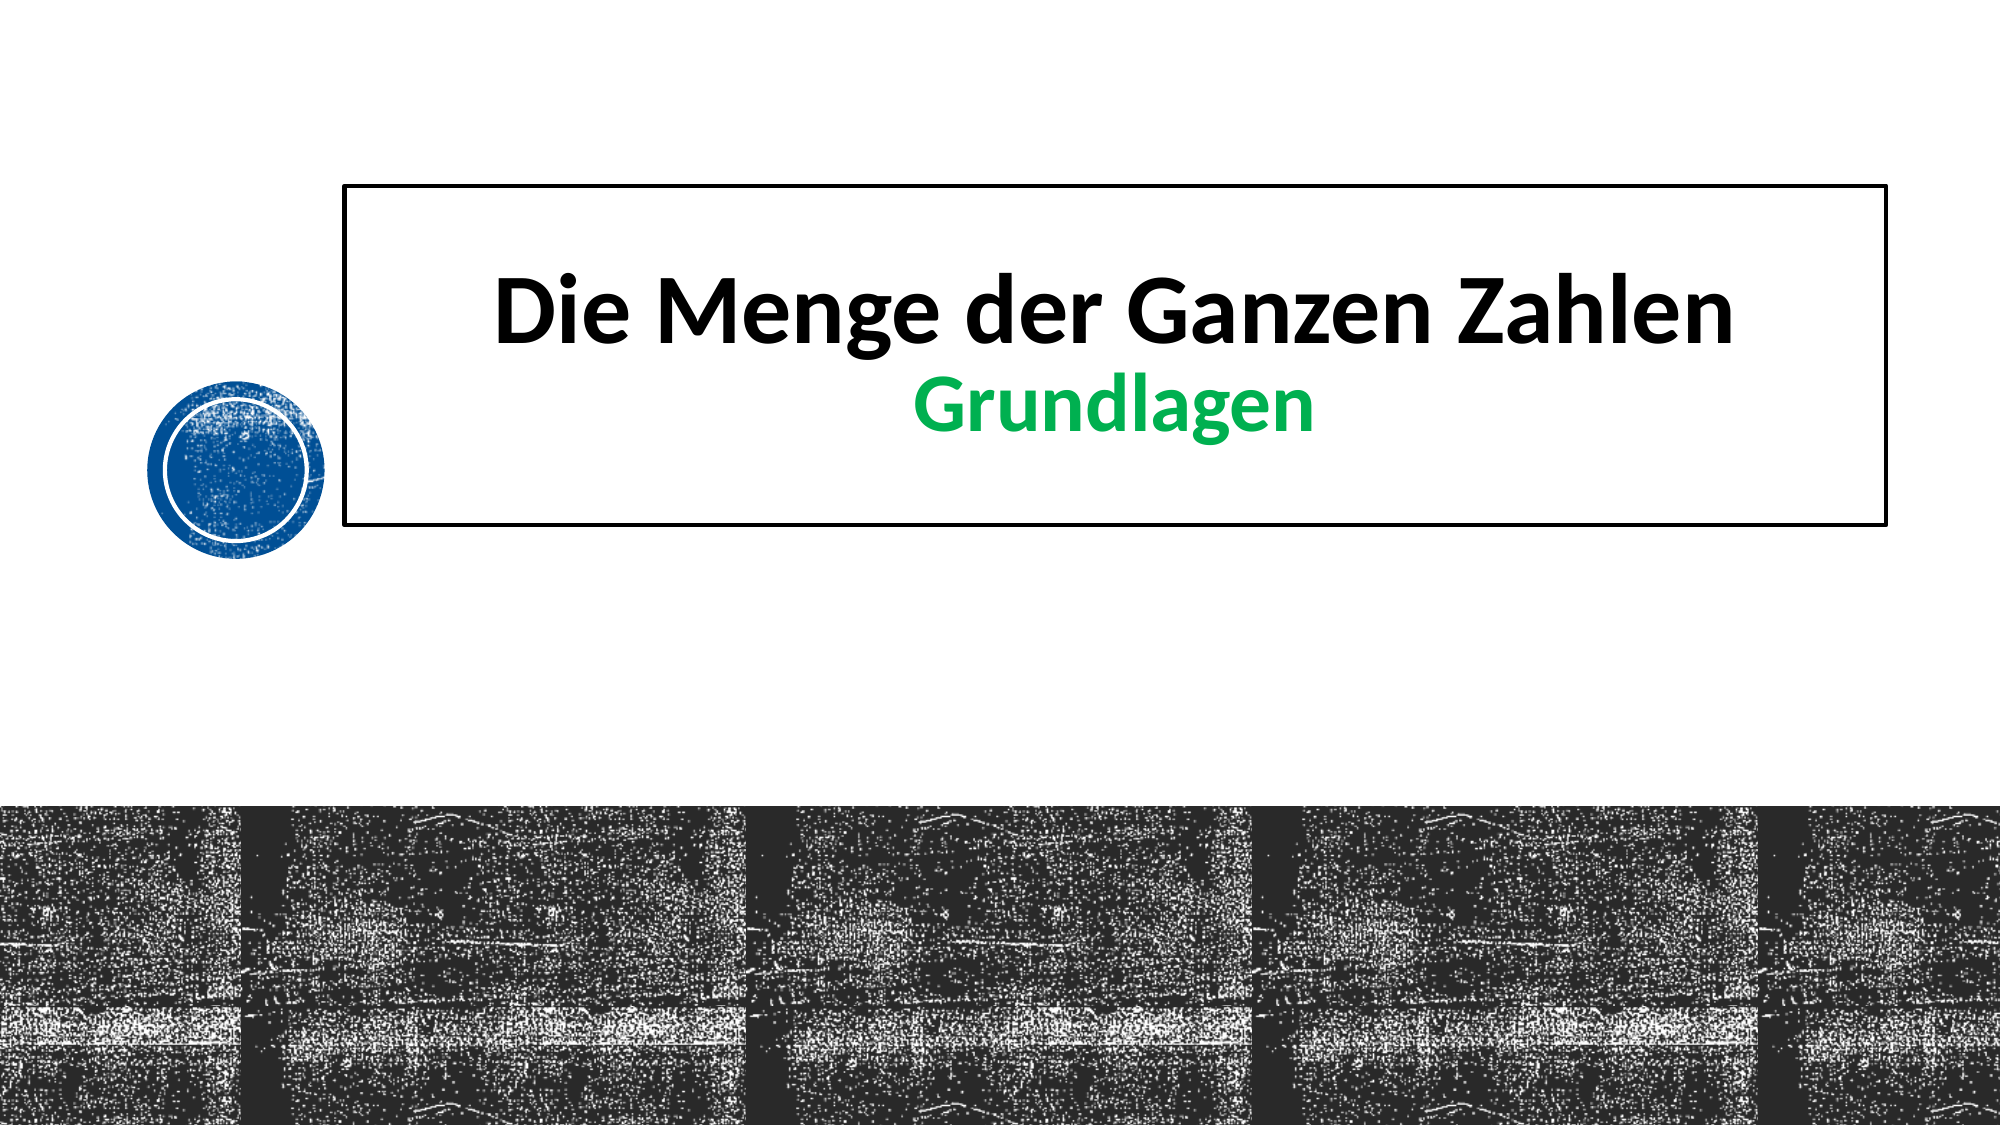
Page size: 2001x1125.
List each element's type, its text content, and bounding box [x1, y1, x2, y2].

title Die Menge der Ganzen Zahlen Grundlagen [344, 185, 1886, 526]
